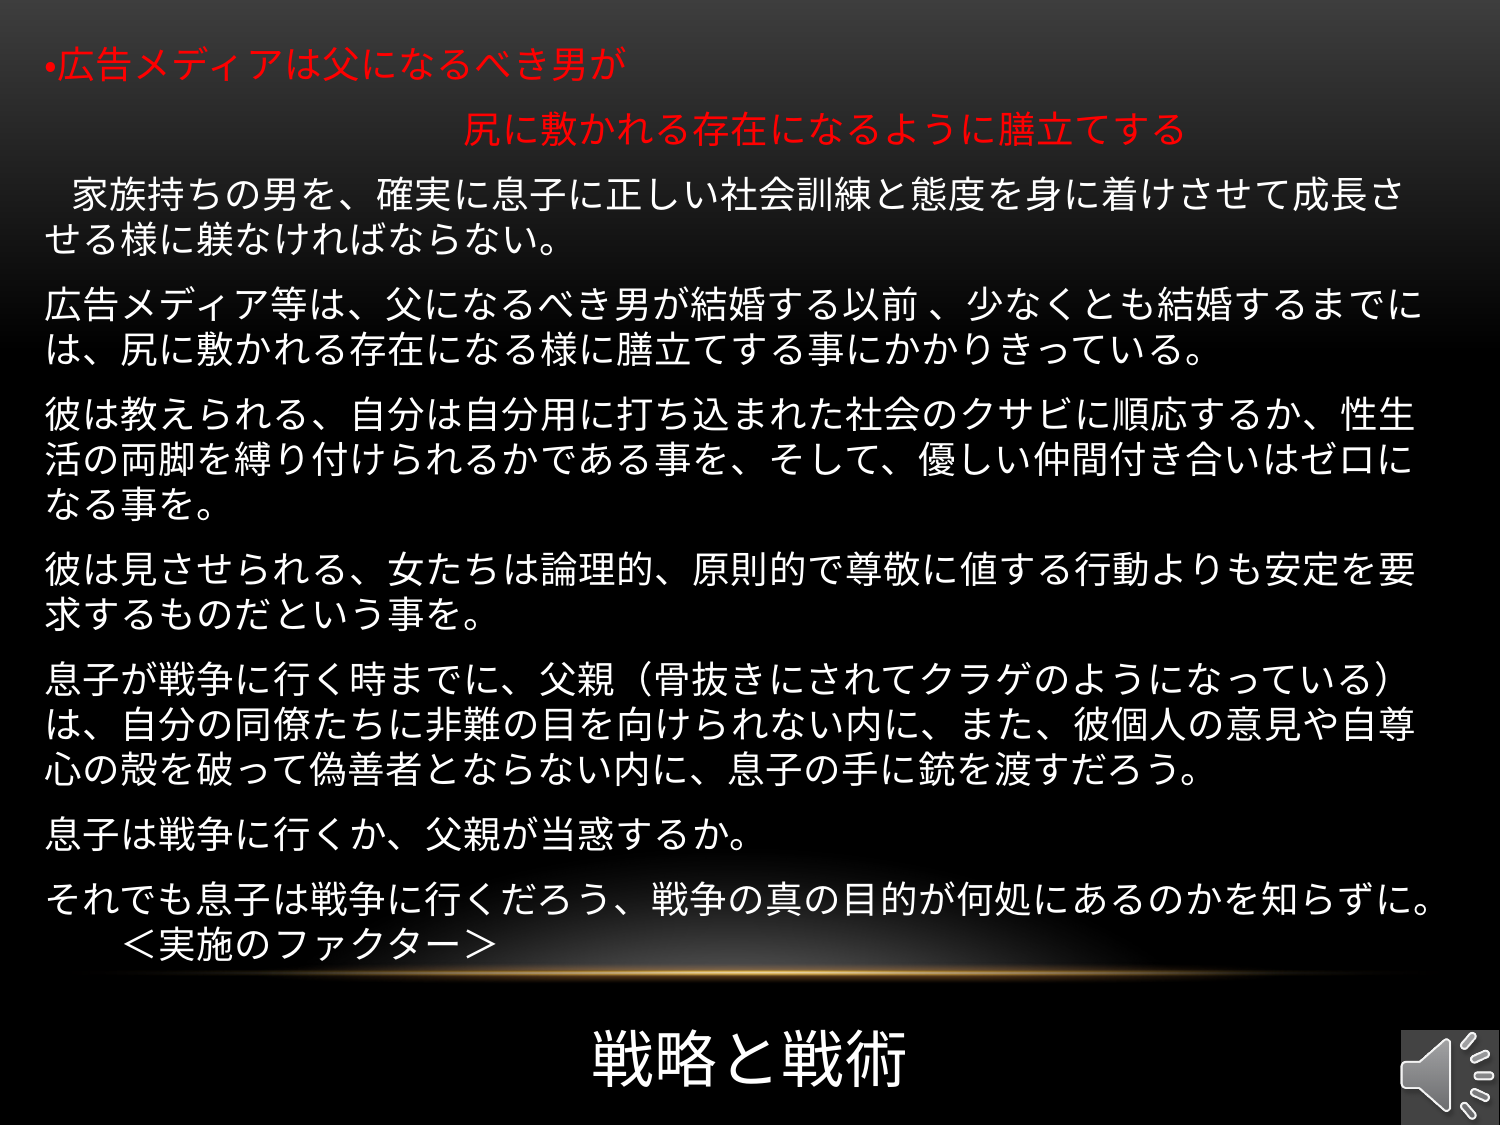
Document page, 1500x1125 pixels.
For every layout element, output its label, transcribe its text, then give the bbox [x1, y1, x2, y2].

list ・広告メディアは父になるべき男が 尻に敷かれる存在になるように膳立てする 家族持ちの男を、確実に息子に正しい社会訓練と態度を身に着けさせて成長させる様に躾なければならない。 広告メディア等は、父になるべき男が結婚する以前 、少なくとも結婚するまでには、尻に敷かれる存在になる様に膳立てする事にかかりきっている。 彼は教えられる、自分は自分用に打ち込まれた社会のクサビに順応するか、性生活の両脚を縛り付けられるかである事を、そして、優しい仲間付き合いはゼロになる事を。 彼は見させられる、女たちは論理的、原則的で尊敬に値する行動よりも安定を要求するものだという事を。 息子が戦争に行く時までに、父親（骨抜きにされてクラゲのようになっている）は、自分の同僚たちに非難の目を向けられない内に、また、彼個人の意見や自尊心の殻を破って偽善者とならない内に、息子の手に銃を渡すだろう。 息子は戦争に行くか、父親が当惑するか。 それでも息子は戦争に行くだろう、戦争の真の目的が何処にあるのかを知らずに。 ＜実施のファクター＞ [29, 30, 1459, 976]
picture [0, 0, 1500, 1125]
title 戦略と戦術 [99, 976, 1400, 1125]
